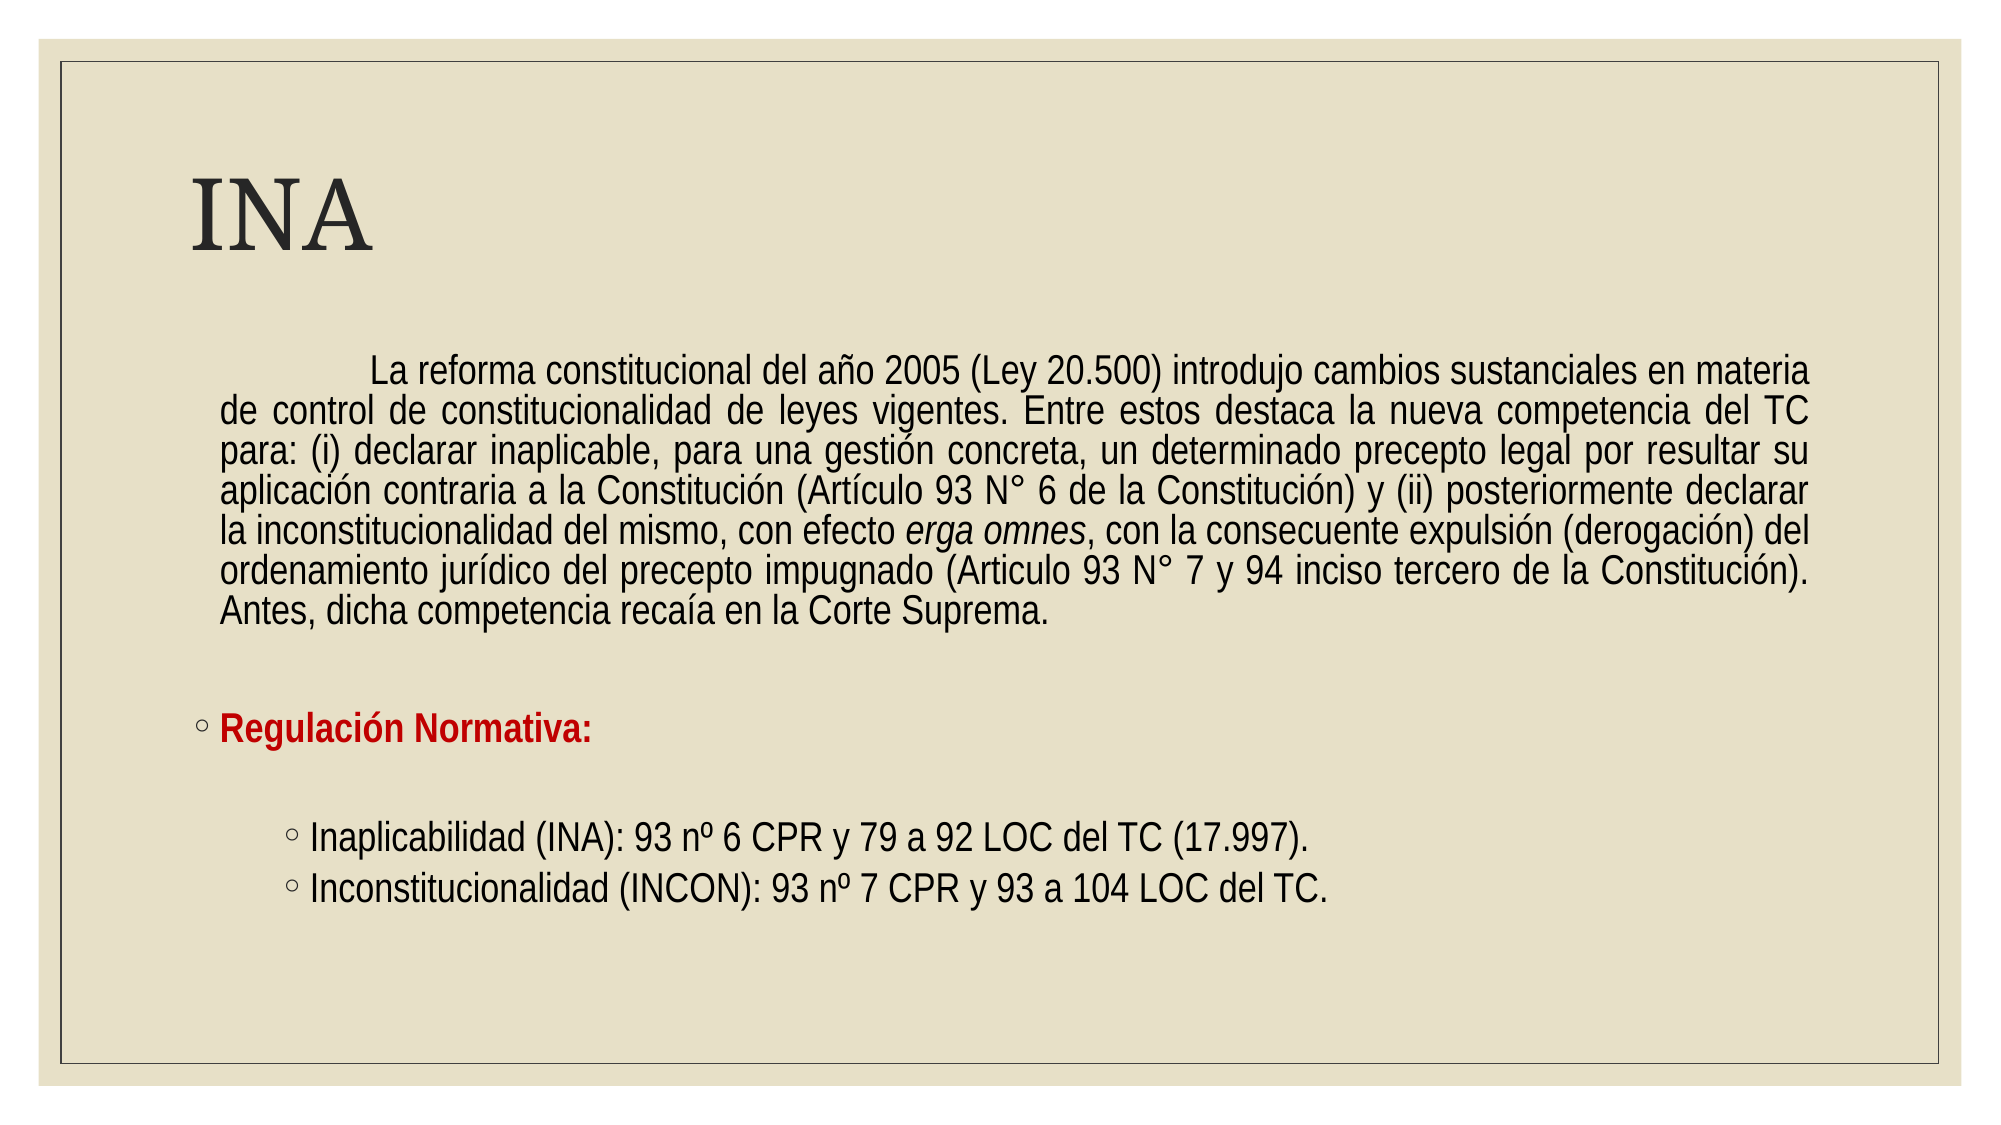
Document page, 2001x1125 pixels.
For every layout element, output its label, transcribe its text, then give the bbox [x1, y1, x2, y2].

title INA [174, 105, 1825, 331]
list La reforma constitucional del año 2005 (Ley 20.500) introdujo cambios sustanciales en materia de control de constitucionalidad de leyes vigentes. Entre estos destaca la nueva competencia del TC para: (i) declarar inaplicable, para una gestión concreta, un determinado precepto legal por resultar su aplicación contraria a la Constitución (Artículo 93 N° 6 de la Constitución) y (ii) posteriormente declarar la inconstitucionalidad del mismo, con efecto erga omnes, con la consecuente expulsión (derogación) del ordenamiento jurídico del precepto impugnado (Articulo 93 N° 7 y 94 inciso tercero de la Constitución). Antes, dicha competencia recaía en la Corte Suprema. Regulación Normativa: Inaplicabilidad (INA): 93 nº 6 CPR y 79 a 92 LOC del TC (17.997). Inconstitucionalidad (INCON): 93 nº 7 CPR y 93 a 104 LOC del TC. [174, 345, 1825, 990]
